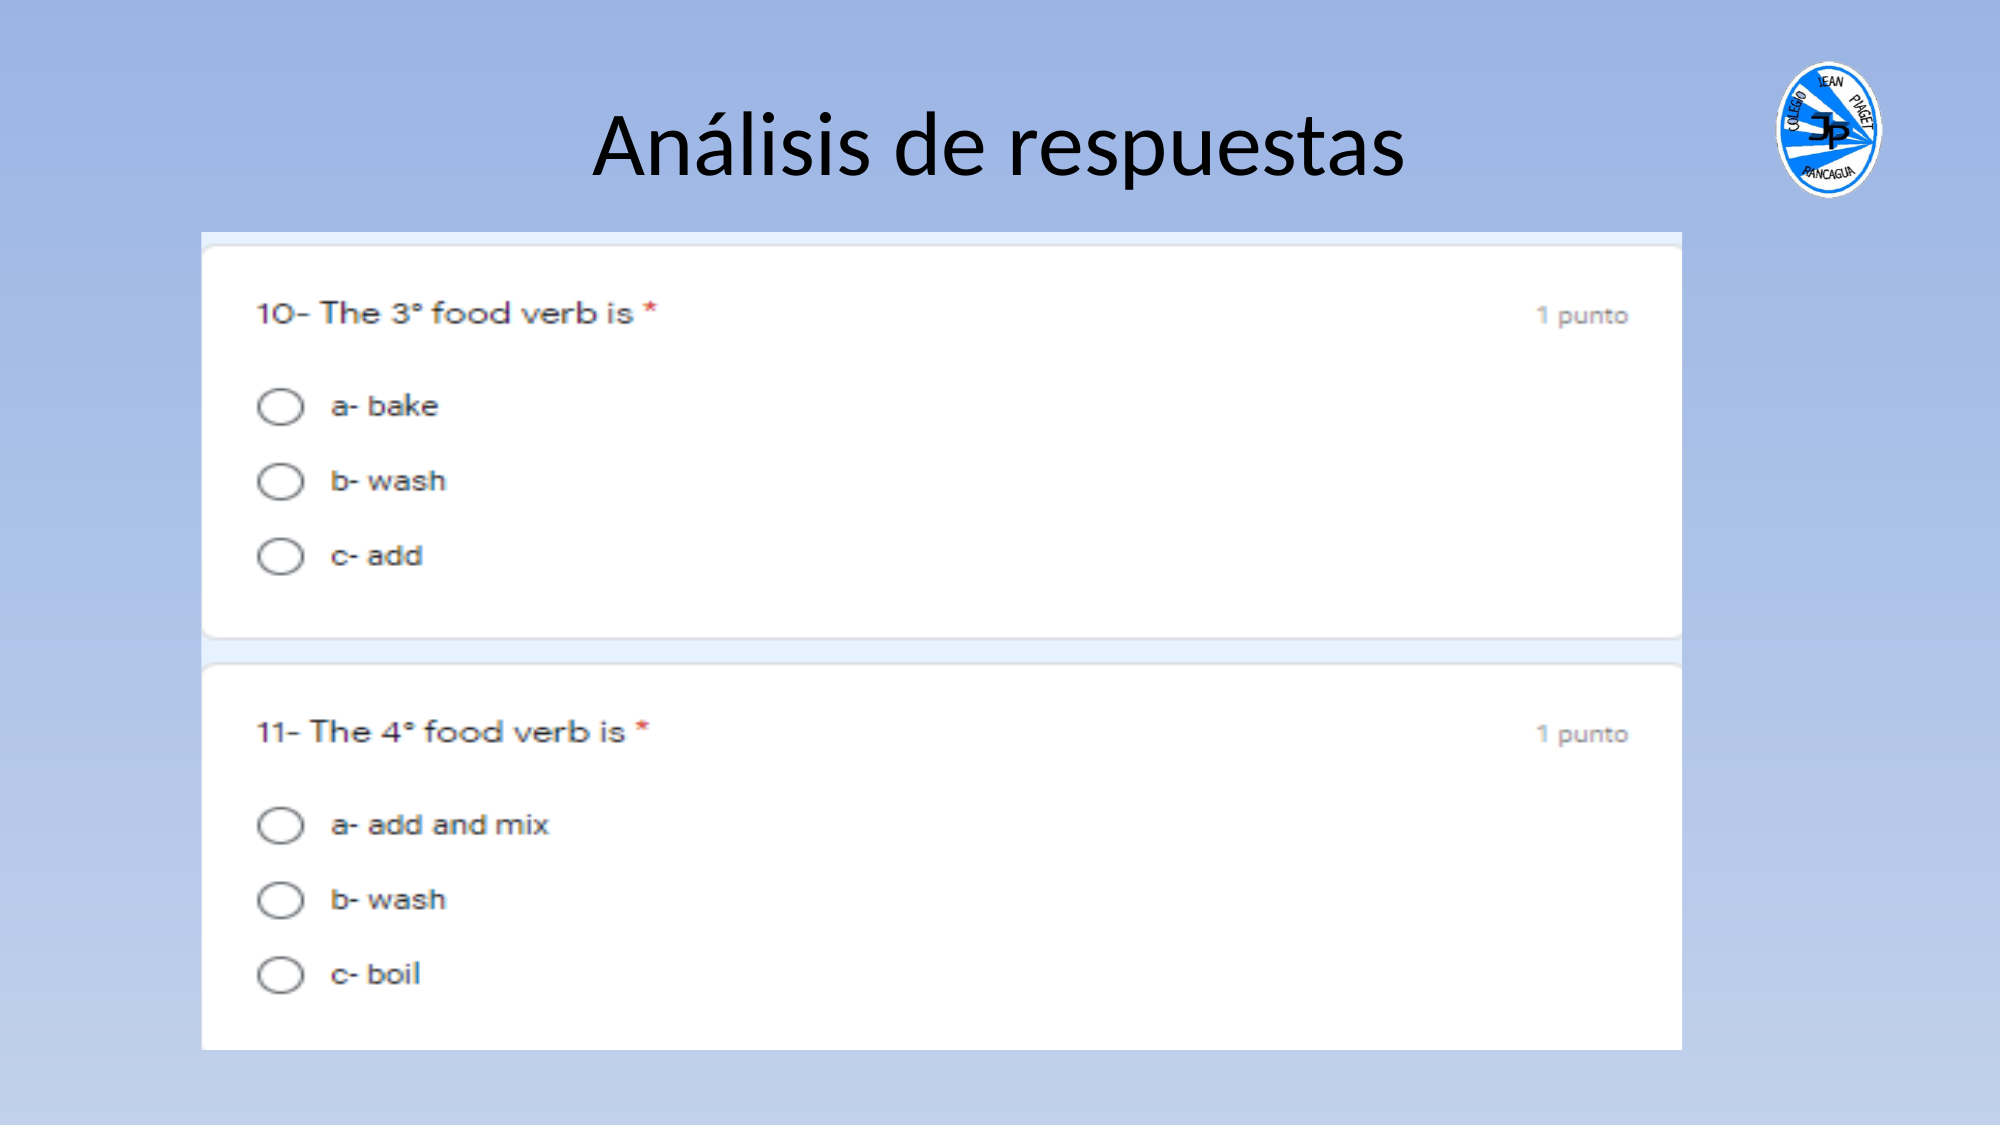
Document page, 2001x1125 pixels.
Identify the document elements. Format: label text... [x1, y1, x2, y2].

title Análisis de respuestas [99, 45, 1900, 233]
picture [1750, 59, 1913, 200]
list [201, 232, 1683, 1051]
